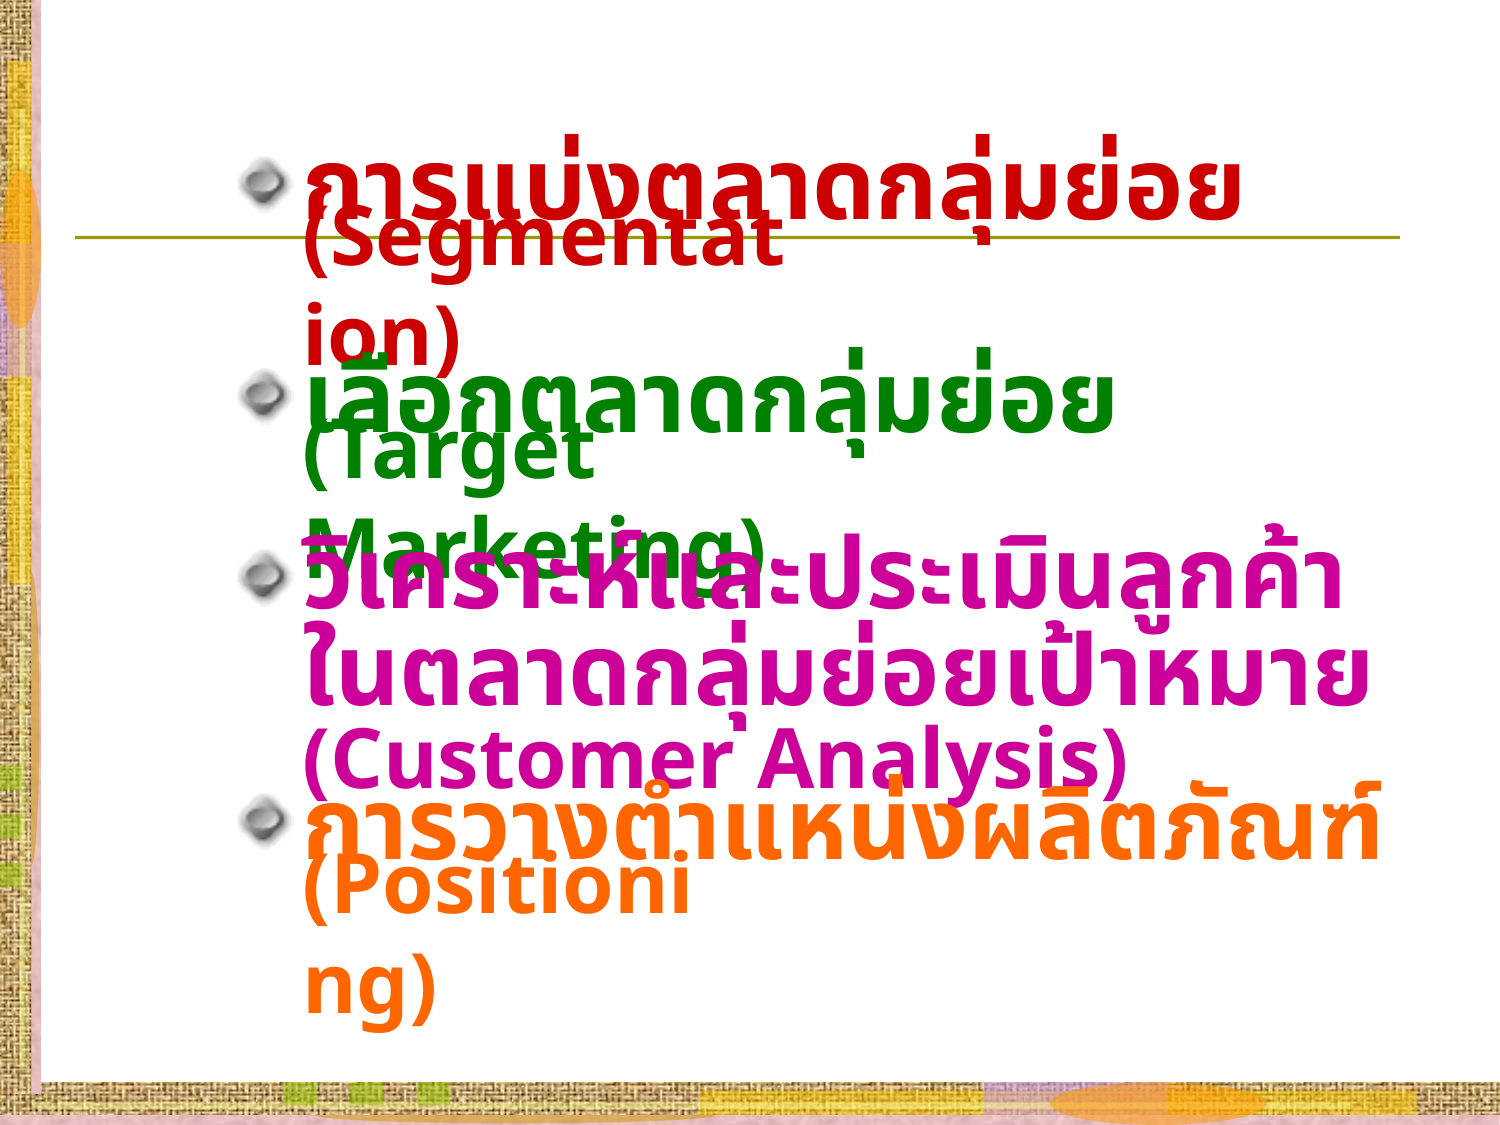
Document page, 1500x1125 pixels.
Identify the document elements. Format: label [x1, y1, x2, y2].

text_box [237, 752, 1413, 938]
text_box [237, 524, 1413, 733]
picture [317, 1082, 350, 1102]
text_box [983, 1082, 1131, 1090]
text_box [237, 324, 1376, 503]
picture [0, 0, 41, 224]
picture [0, 839, 19, 862]
picture [451, 1082, 983, 1102]
text_box [237, 112, 1288, 291]
picture [1186, 1082, 1500, 1125]
picture [384, 1082, 416, 1102]
picture [0, 377, 19, 765]
picture [0, 276, 1125, 1125]
picture [0, 791, 19, 814]
text_box [0, 274, 7, 377]
